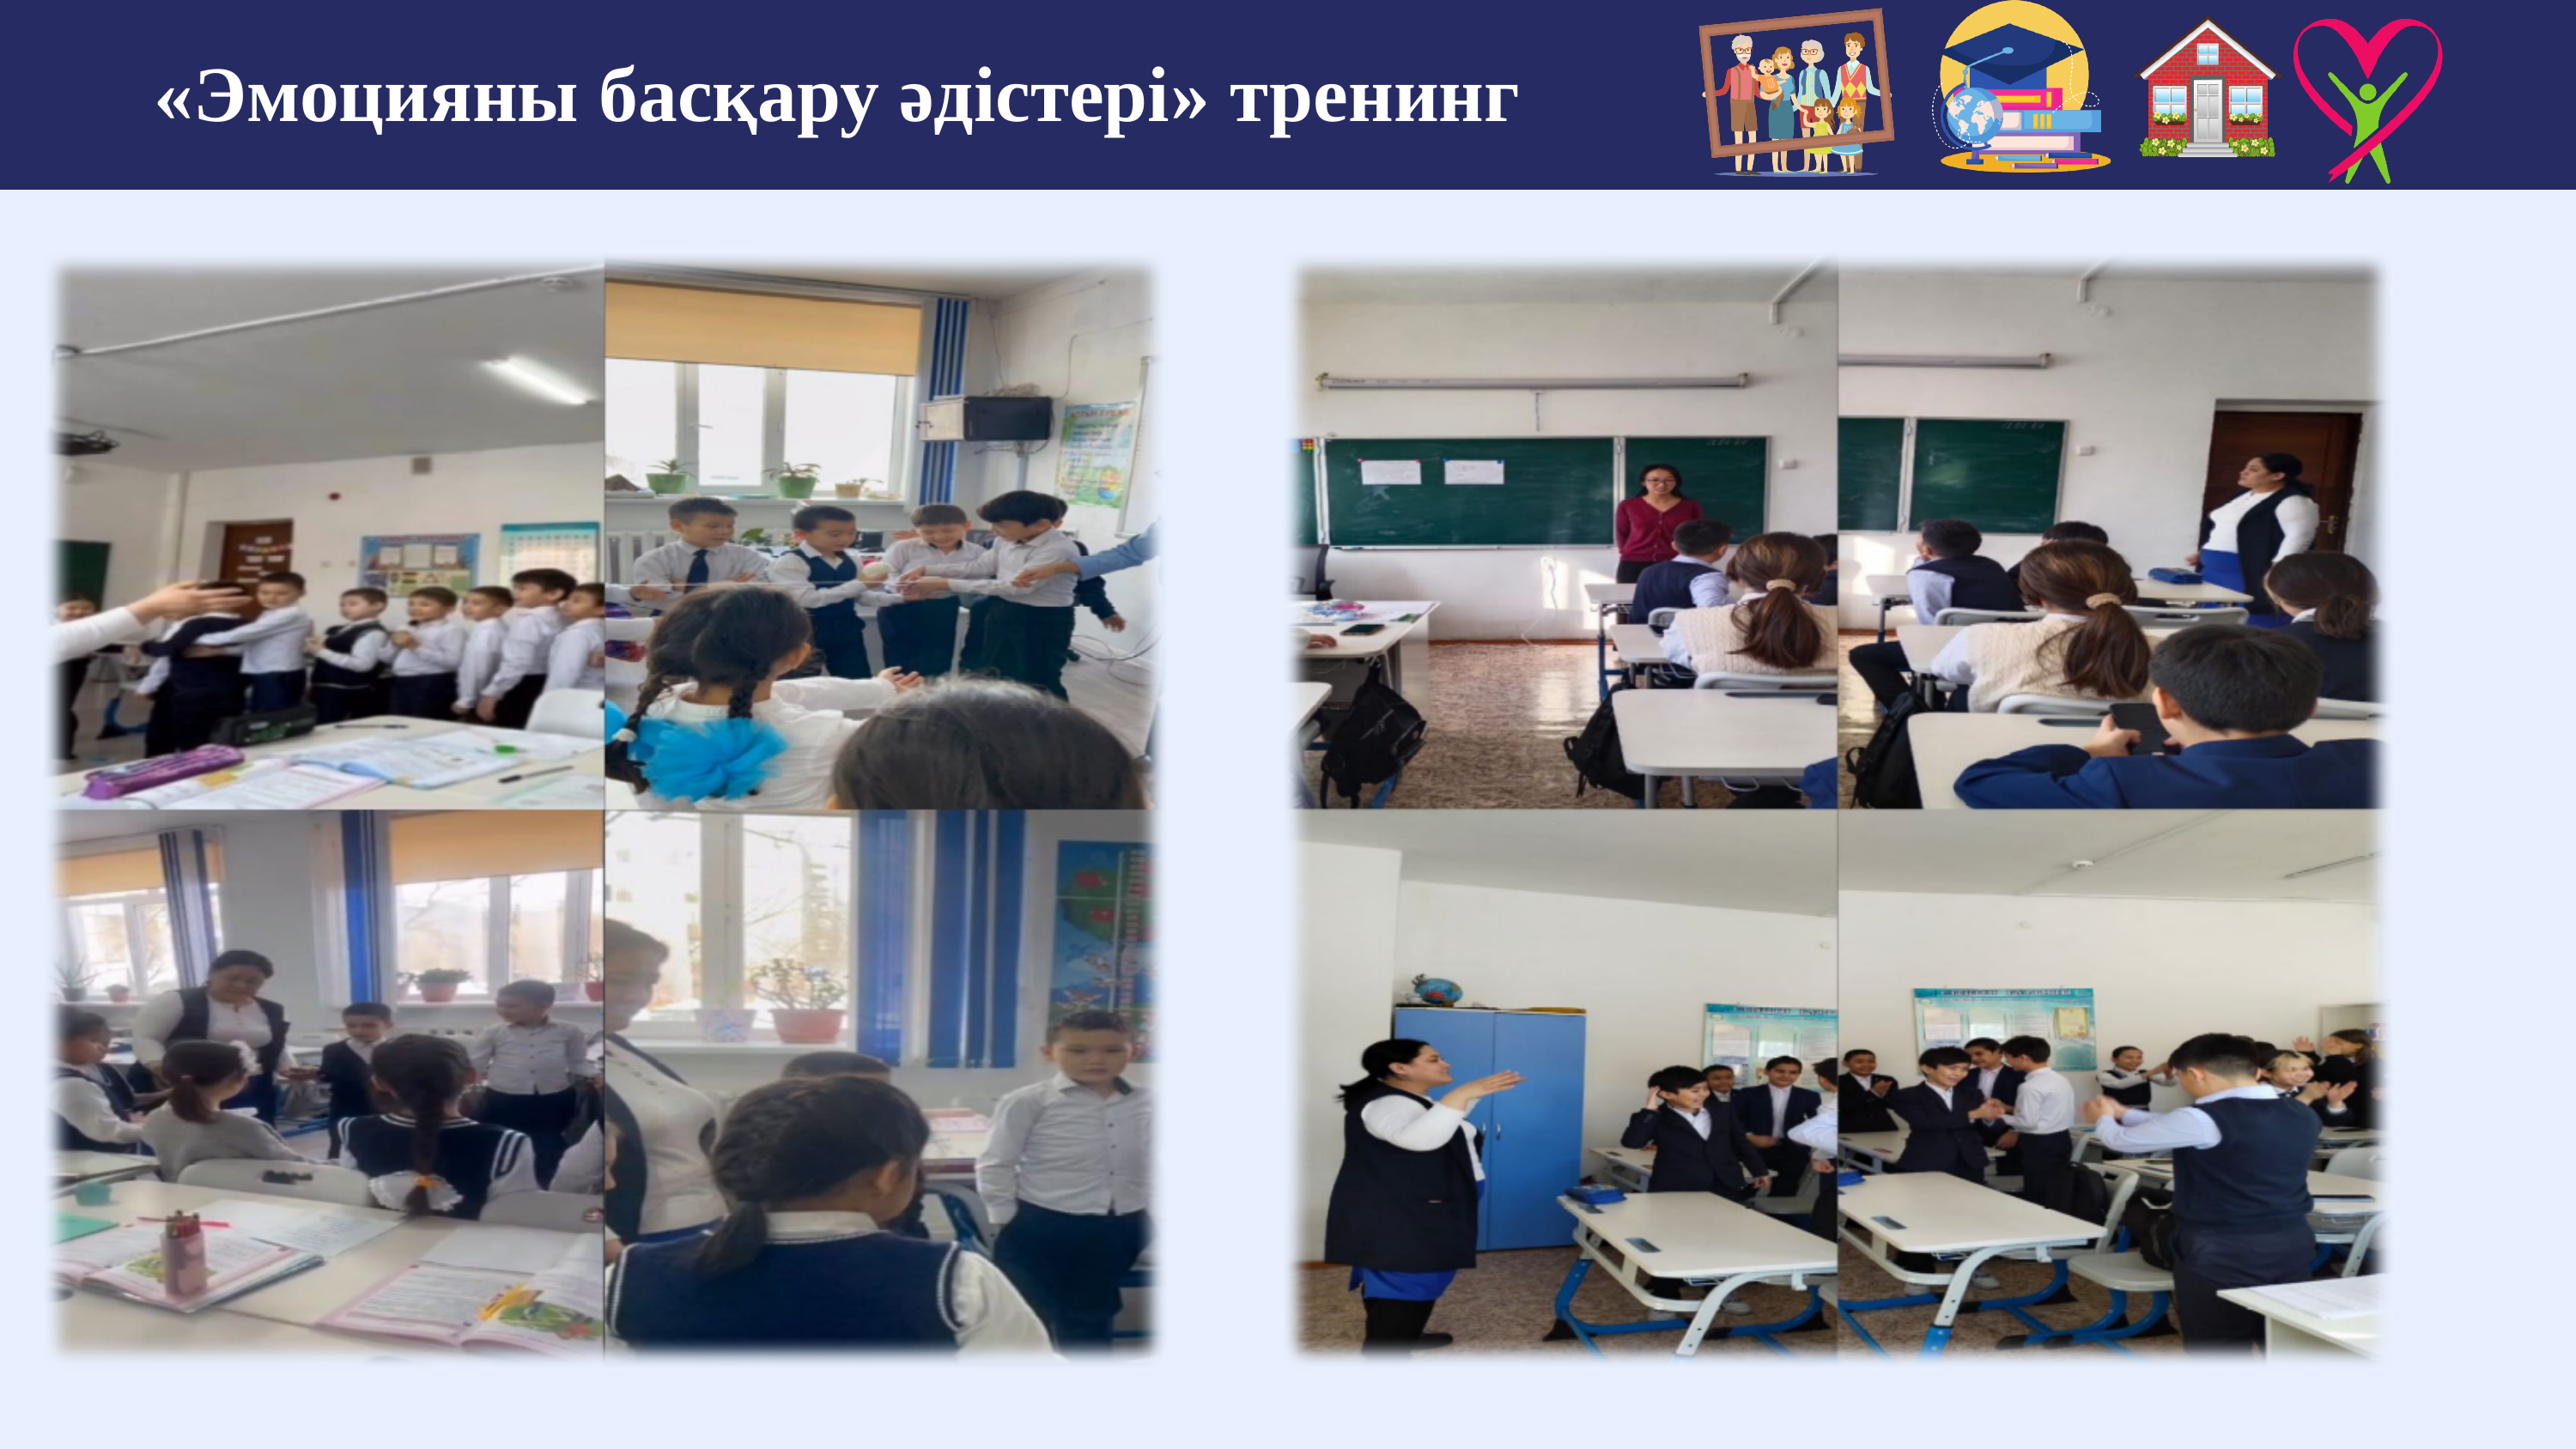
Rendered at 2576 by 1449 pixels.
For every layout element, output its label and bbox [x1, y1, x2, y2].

text_box [0, 0, 2576, 191]
picture [42, 252, 1169, 1368]
picture [1283, 252, 2394, 1368]
